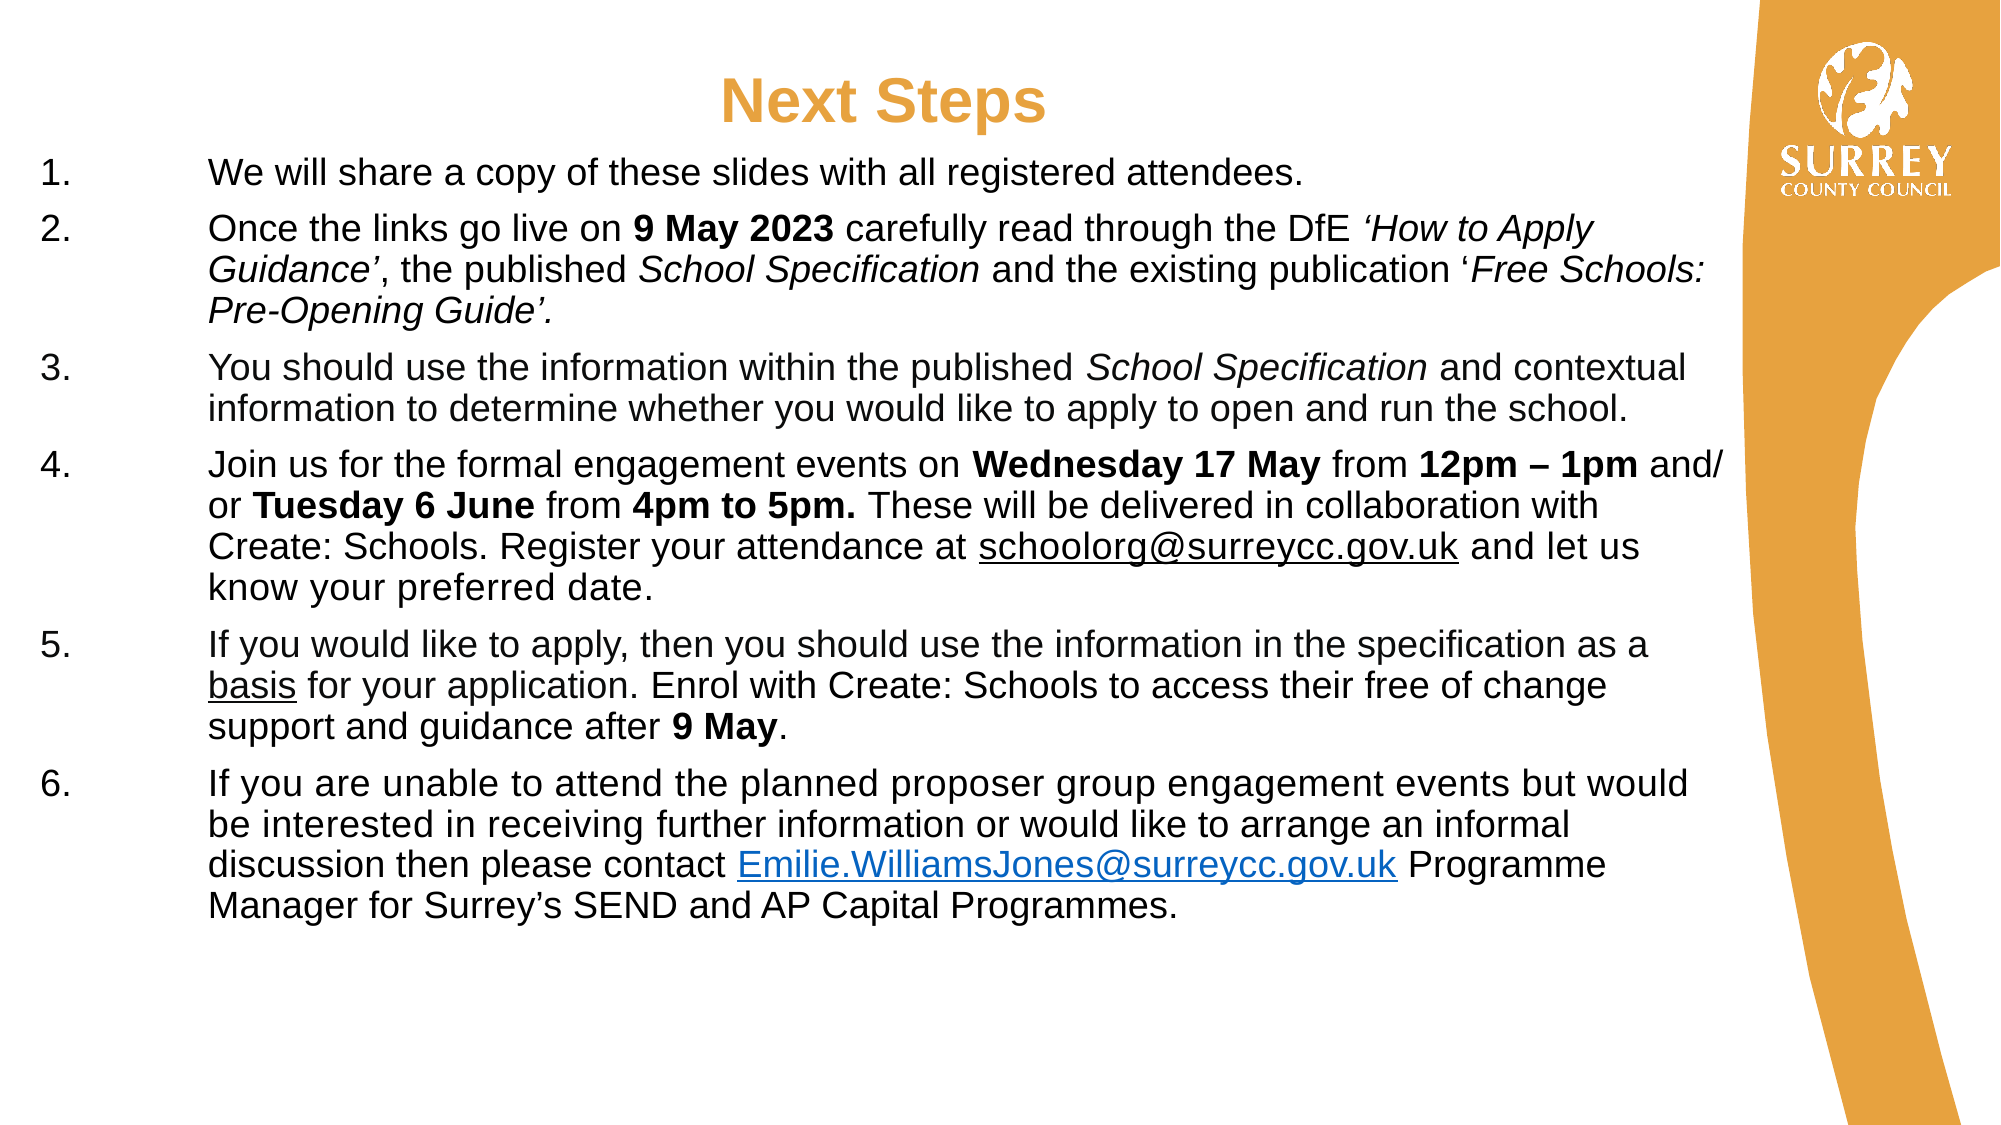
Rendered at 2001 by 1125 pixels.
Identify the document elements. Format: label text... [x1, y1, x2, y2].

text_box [1742, 0, 2000, 1125]
list Next Steps We will share a copy of these slides with all registered attendees. Once the links go live on 9 May 2023 carefully read through the DfE ‘How to Apply Guidance’, the published School Specification and the existing publication ‘Free Schools: Pre-Opening Guide’. You should use the information within the published School Specification and contextual information to determine whether you would like to apply to open and run the school. Join us for the formal engagement events on Wednesday 17 May from 12pm – 1pm and/ or Tuesday 6 June from 4pm to 5pm. These will be delivered in collaboration with Create: Schools. Register your attendance at schoolorg@surreycc.gov.uk and let us know your preferred date. If you would like to apply, then you should use the information in the specification as a basis for your application. Enrol with Create: Schools to access their free of change support and guidance after 9 May. If you are unable to attend the planned proposer group engagement events but would be interested in receiving further information or would like to arrange an informal discussion then please contact Emilie.WilliamsJones@surreycc.gov.uk Programme Manager for Surrey’s SEND and AP Capital Programmes. [25, 60, 1742, 985]
